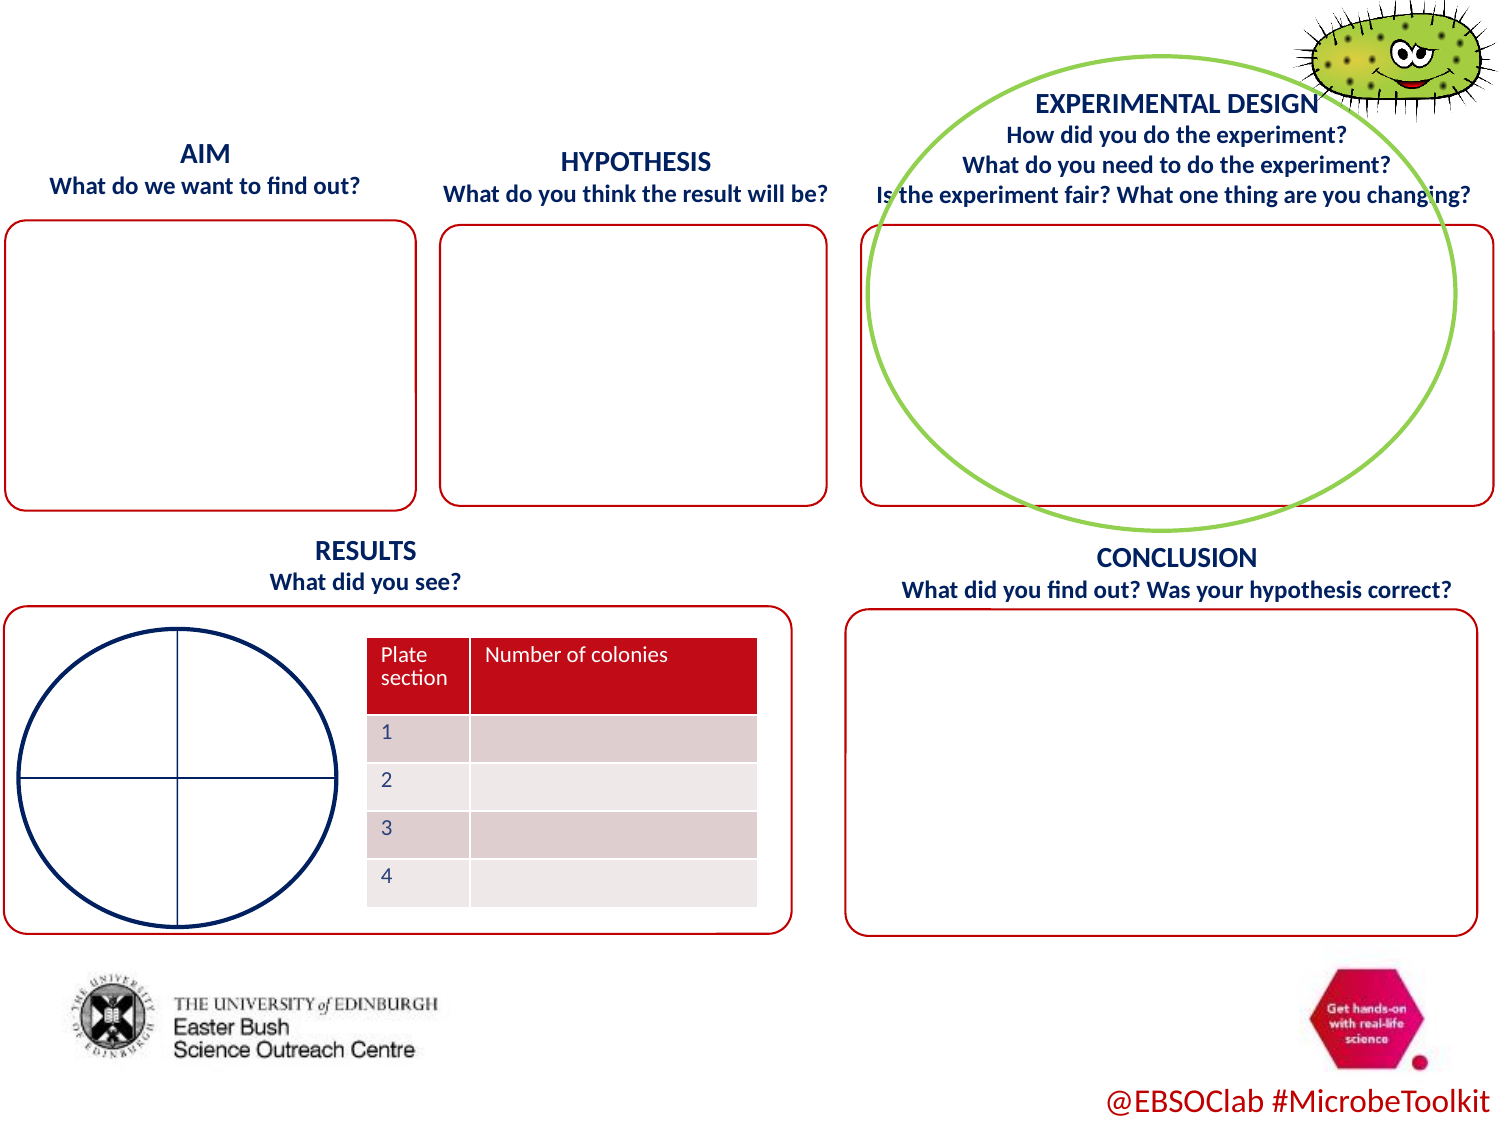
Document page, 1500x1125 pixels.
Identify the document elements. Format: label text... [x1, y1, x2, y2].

text_box EXPERIMENTAL DESIGN How did you do the experiment? What do you need to do the experiment? Is the experiment fair? What one thing are you changing? [1381, 131, 1479, 209]
text_box [3, 606, 792, 934]
text_box EXPERIMENTAL DESIGN How did you do the experiment? What do you need to do the experiment? Is the experiment fair? What one thing are you changing? [876, 83, 1018, 209]
table_cell [471, 716, 757, 762]
table_cell 4 [367, 860, 469, 907]
text_box [1301, 224, 1494, 506]
text_box [16, 626, 339, 930]
text_box [865, 54, 1458, 533]
text_box AIM What do we want to find out? [49, 134, 362, 200]
text_box @EBSOClab #MicrobeToolkit [969, 1072, 1500, 1125]
table_header Plate section [367, 638, 469, 714]
table_cell 2 [367, 764, 469, 810]
table_cell 3 [367, 812, 469, 858]
text_box CONCLUSION What did you find out? Was your hypothesis correct? [901, 538, 1454, 604]
text_box [5, 220, 416, 511]
picture [0, 921, 1500, 1125]
text_box [861, 225, 1023, 506]
table_cell [471, 764, 757, 810]
table_cell [471, 860, 757, 907]
text_box [440, 224, 827, 506]
text_box RESULTS What did you see? [269, 530, 463, 596]
text_box HYPOTHESIS What do you think the result will be? [443, 142, 830, 208]
picture [1291, 0, 1500, 124]
table_header Number of colonies [471, 638, 757, 714]
text_box [845, 609, 1478, 936]
table_cell [471, 812, 757, 858]
table_cell 1 [367, 716, 469, 762]
